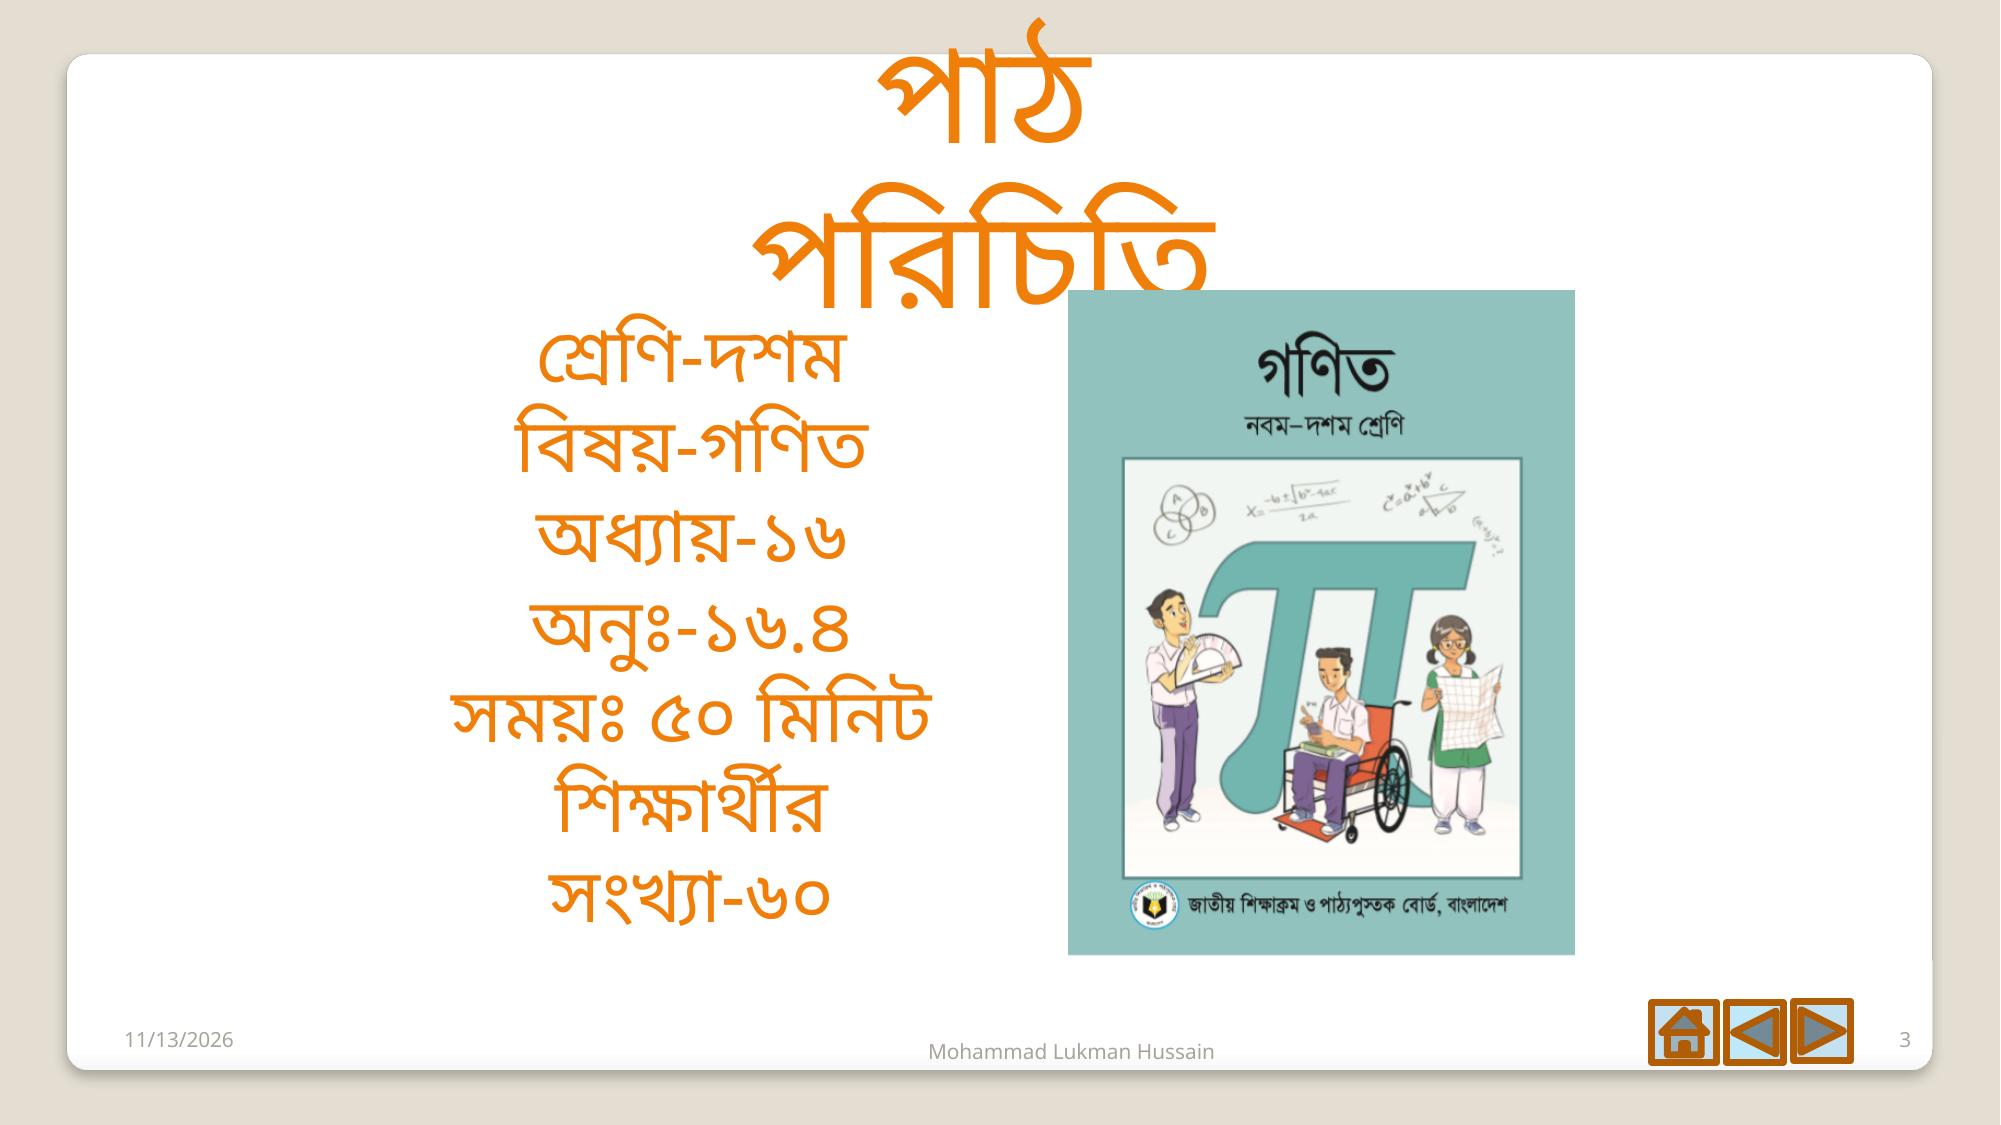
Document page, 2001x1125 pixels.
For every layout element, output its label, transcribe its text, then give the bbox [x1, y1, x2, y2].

footer Mohammad Lukman Hussain [821, 1011, 1322, 1072]
text_box [1648, 999, 1720, 1066]
text_box পাঠ পরিচিতি [666, 98, 1299, 238]
text_box [462, 318, 924, 928]
text_box [1723, 999, 1787, 1066]
picture [1068, 289, 1575, 956]
text_box [459, 315, 927, 931]
slide_number 3 [1854, 1002, 1926, 1063]
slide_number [90, 1002, 267, 1063]
text_box [1790, 998, 1854, 1064]
text_box শ্রেণি-দশম বিষয়-গণিত অধ্যায়-১৬ অনুঃ-১৬.৪ সময়ঃ ৫০ মিনিট শিক্ষার্থীর সংখ্যা-৬০ [466, 322, 920, 924]
